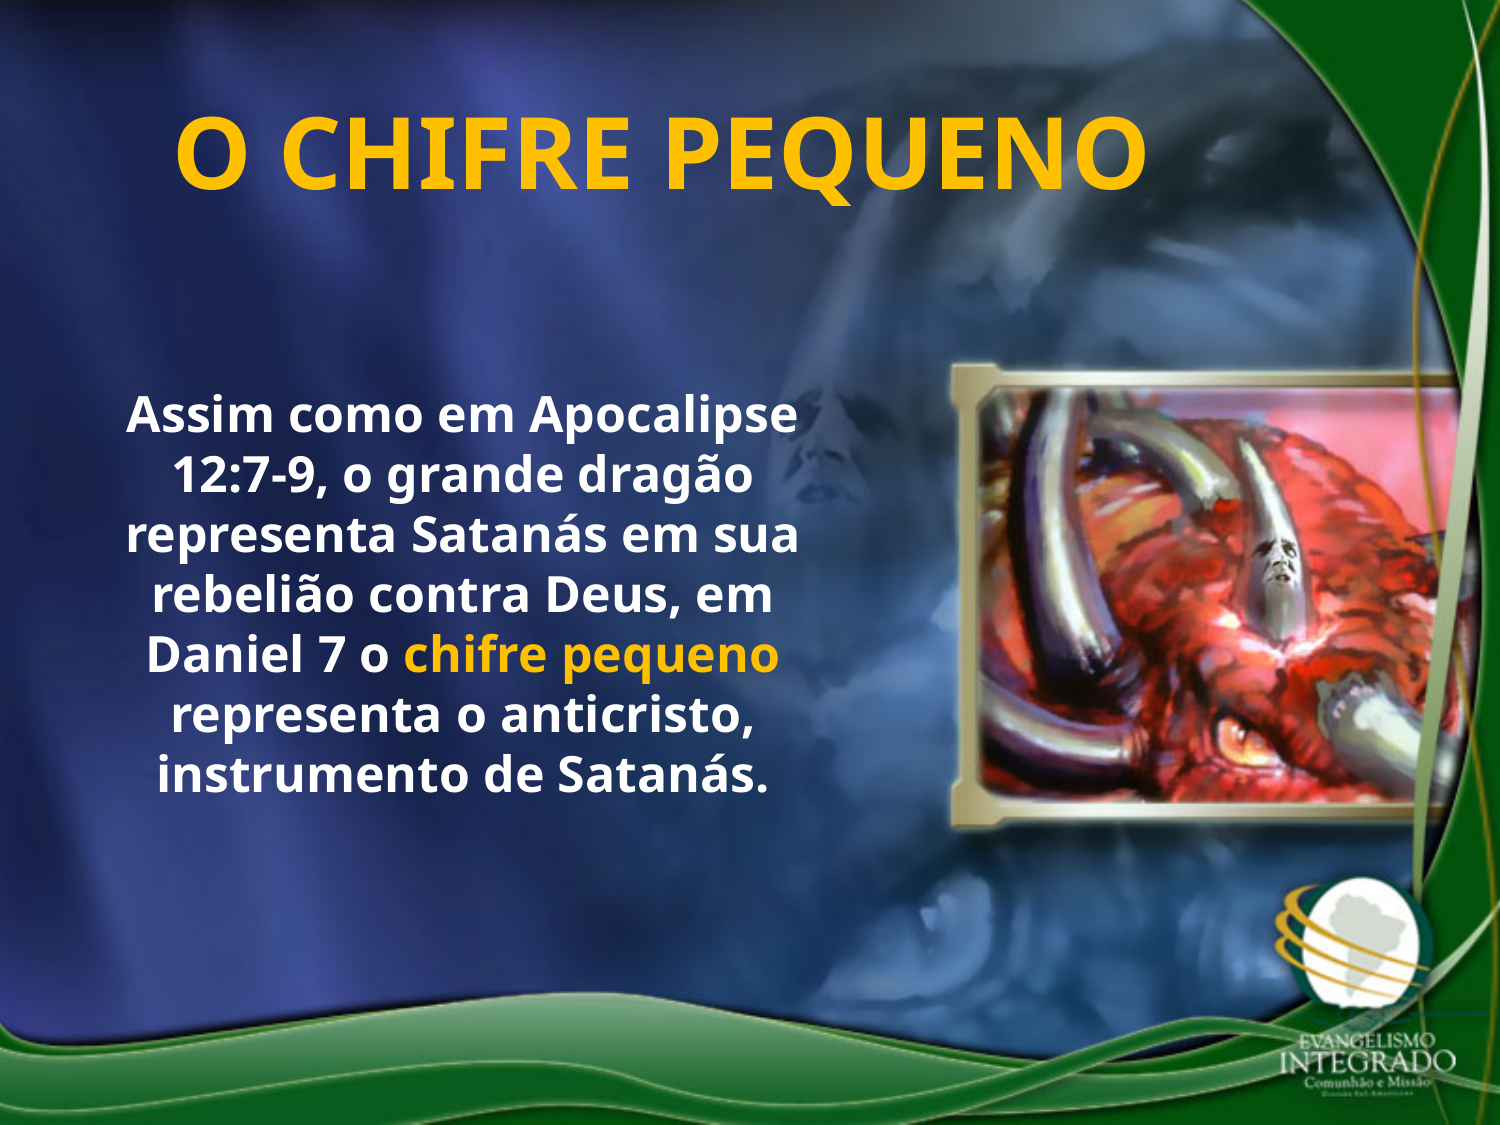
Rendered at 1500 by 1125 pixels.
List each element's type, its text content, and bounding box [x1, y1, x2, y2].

text_box Assim como em Apocalipse 12:7-9, o grande dragão representa Satanás em sua rebelião contra Deus, em Daniel 7 o chifre pequeno representa o anticristo, instrumento de Satanás. [93, 374, 832, 810]
picture [0, 0, 1500, 1125]
text_box O CHIFRE PEQUENO [58, 82, 1266, 217]
